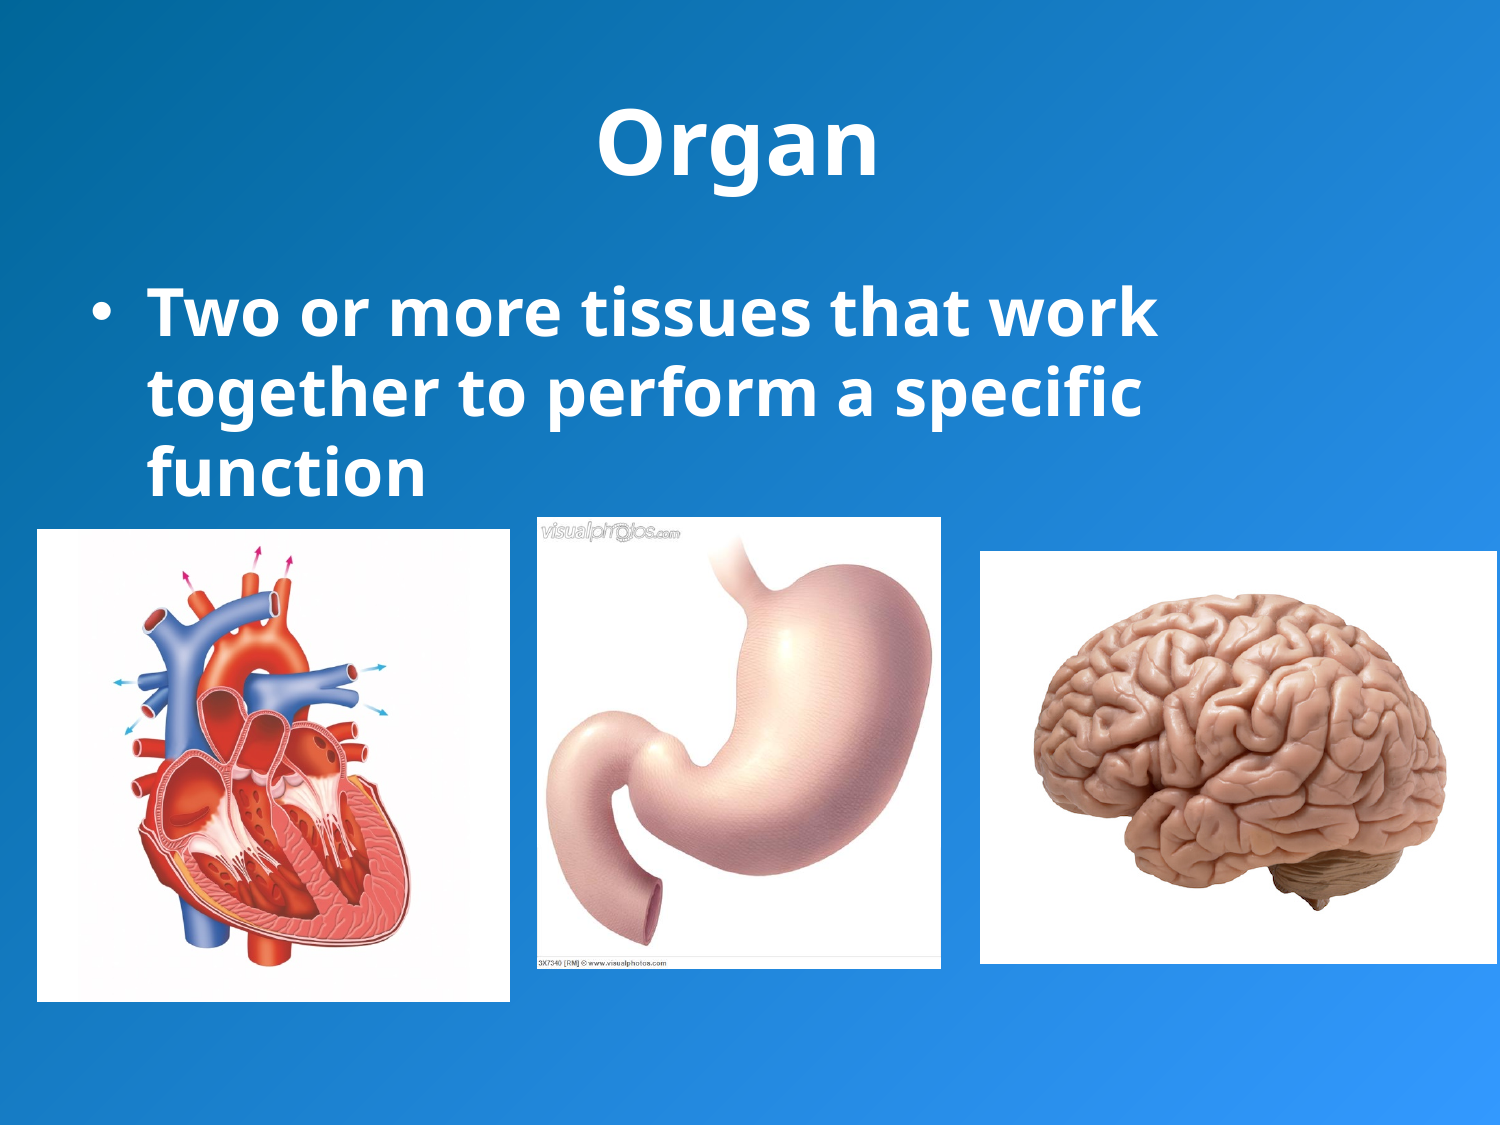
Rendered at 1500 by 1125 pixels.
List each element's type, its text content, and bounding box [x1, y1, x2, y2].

picture [537, 517, 941, 969]
title Organ [75, 45, 1425, 233]
list Two or more tissues that work together to perform a specific function [75, 262, 1425, 1005]
picture [37, 529, 510, 1002]
picture [980, 551, 1497, 964]
